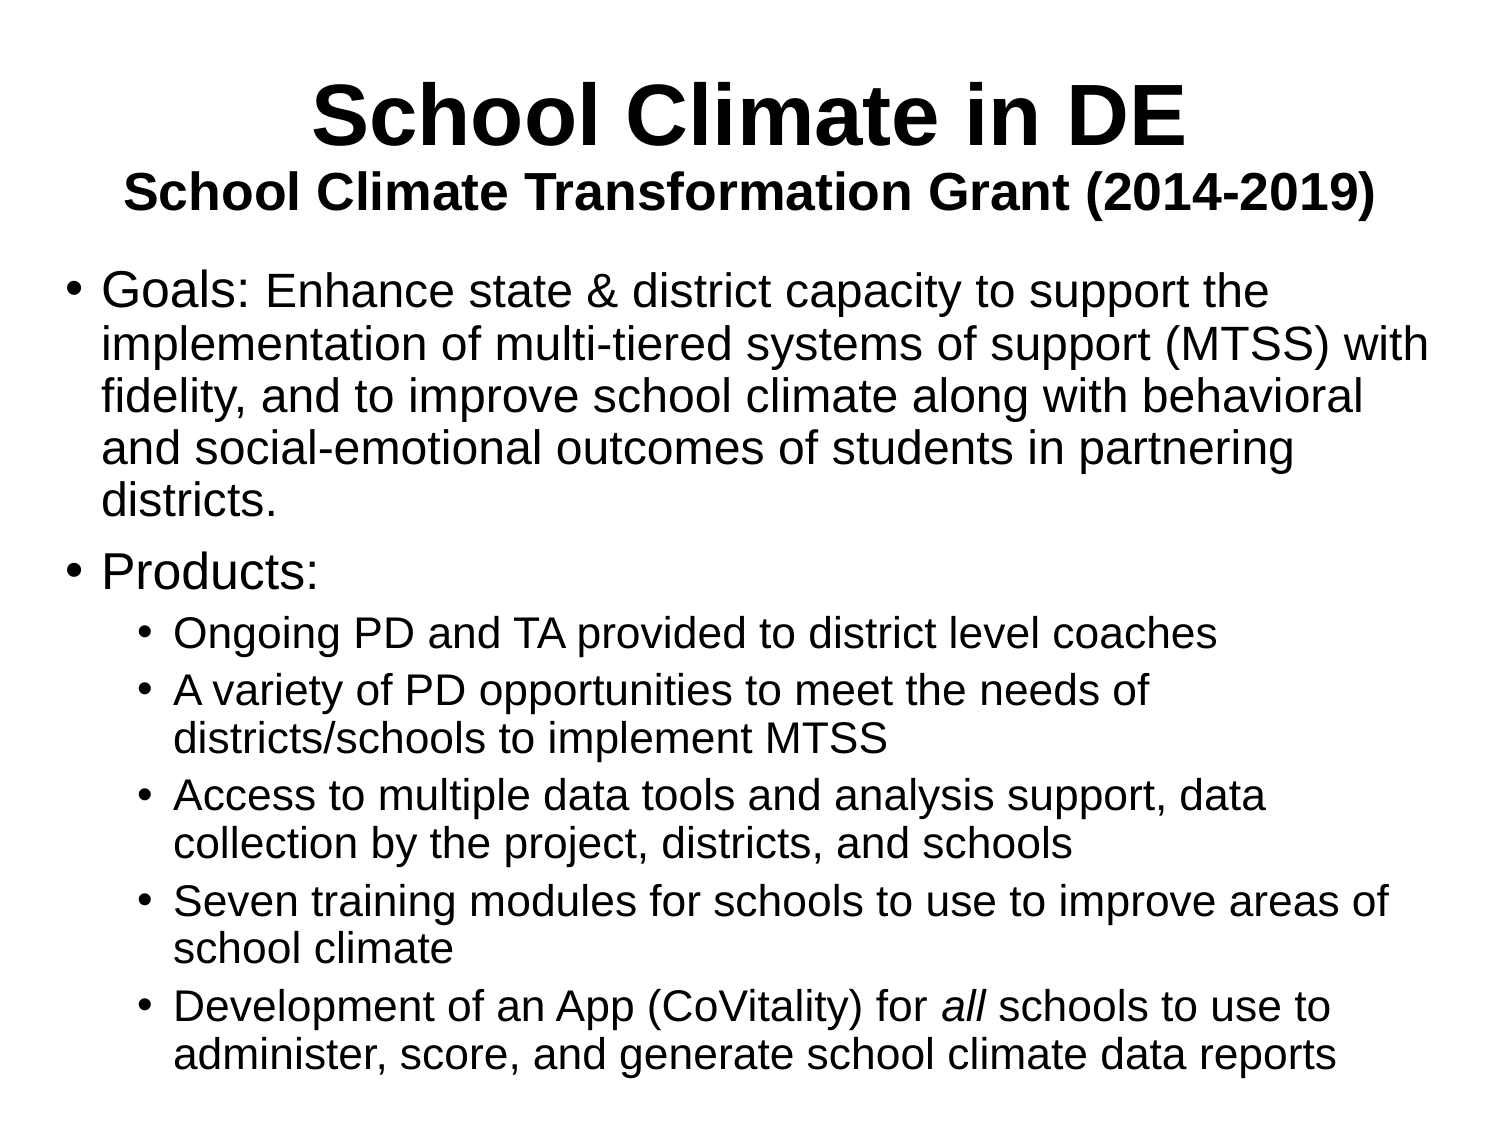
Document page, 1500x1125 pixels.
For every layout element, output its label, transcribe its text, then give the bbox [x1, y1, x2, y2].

title School Climate in DE School Climate Transformation Grant (2014-2019) [103, 37, 1397, 254]
list Goals: Enhance state & district capacity to support the implementation of multi-tiered systems of support (MTSS) with fidelity, and to improve school climate along with behavioral and social-emotional outcomes of students in partnering districts. Products: Ongoing PD and TA provided to district level coaches A variety of PD opportunities to meet the needs of districts/schools to implement MTSS Access to multiple data tools and analysis support, data collection by the project, districts, and schools Seven training modules for schools to use to improve areas of school climate Development of an App (CoVitality) for all schools to use to administer, score, and generate school climate data reports [50, 254, 1450, 1088]
